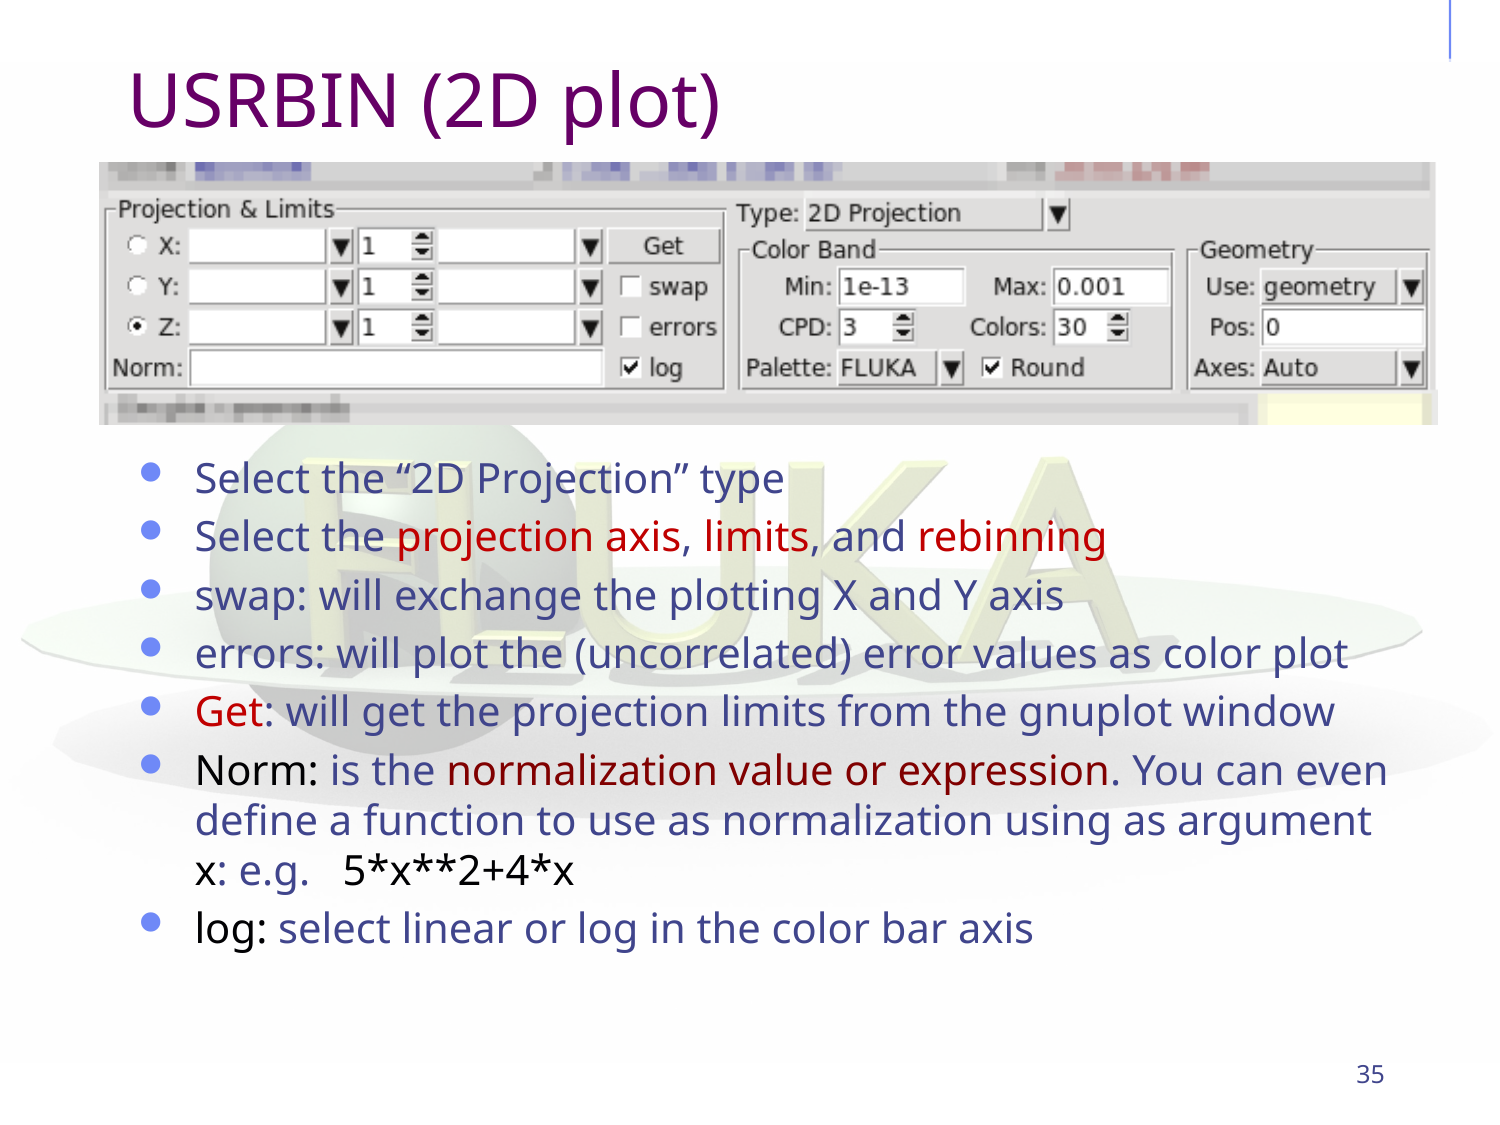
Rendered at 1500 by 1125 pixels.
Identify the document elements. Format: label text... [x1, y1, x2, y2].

picture [99, 162, 1438, 426]
slide_number 35 [1137, 1049, 1401, 1101]
list Select the “2D Projection” type Select the projection axis, limits, and rebinning swap: will exchange the plotting X and Y axis errors: will plot the (uncorrelated) error values as color plot Get: will get the projection limits from the gnuplot window Norm: is the normalization value or expression. You can even define a function to use as normalization using as argument x: e.g. 5*x**2+4*x log: select linear or log in the color bar axis [122, 444, 1424, 1035]
title USRBIN (2D plot) [112, 49, 1388, 151]
